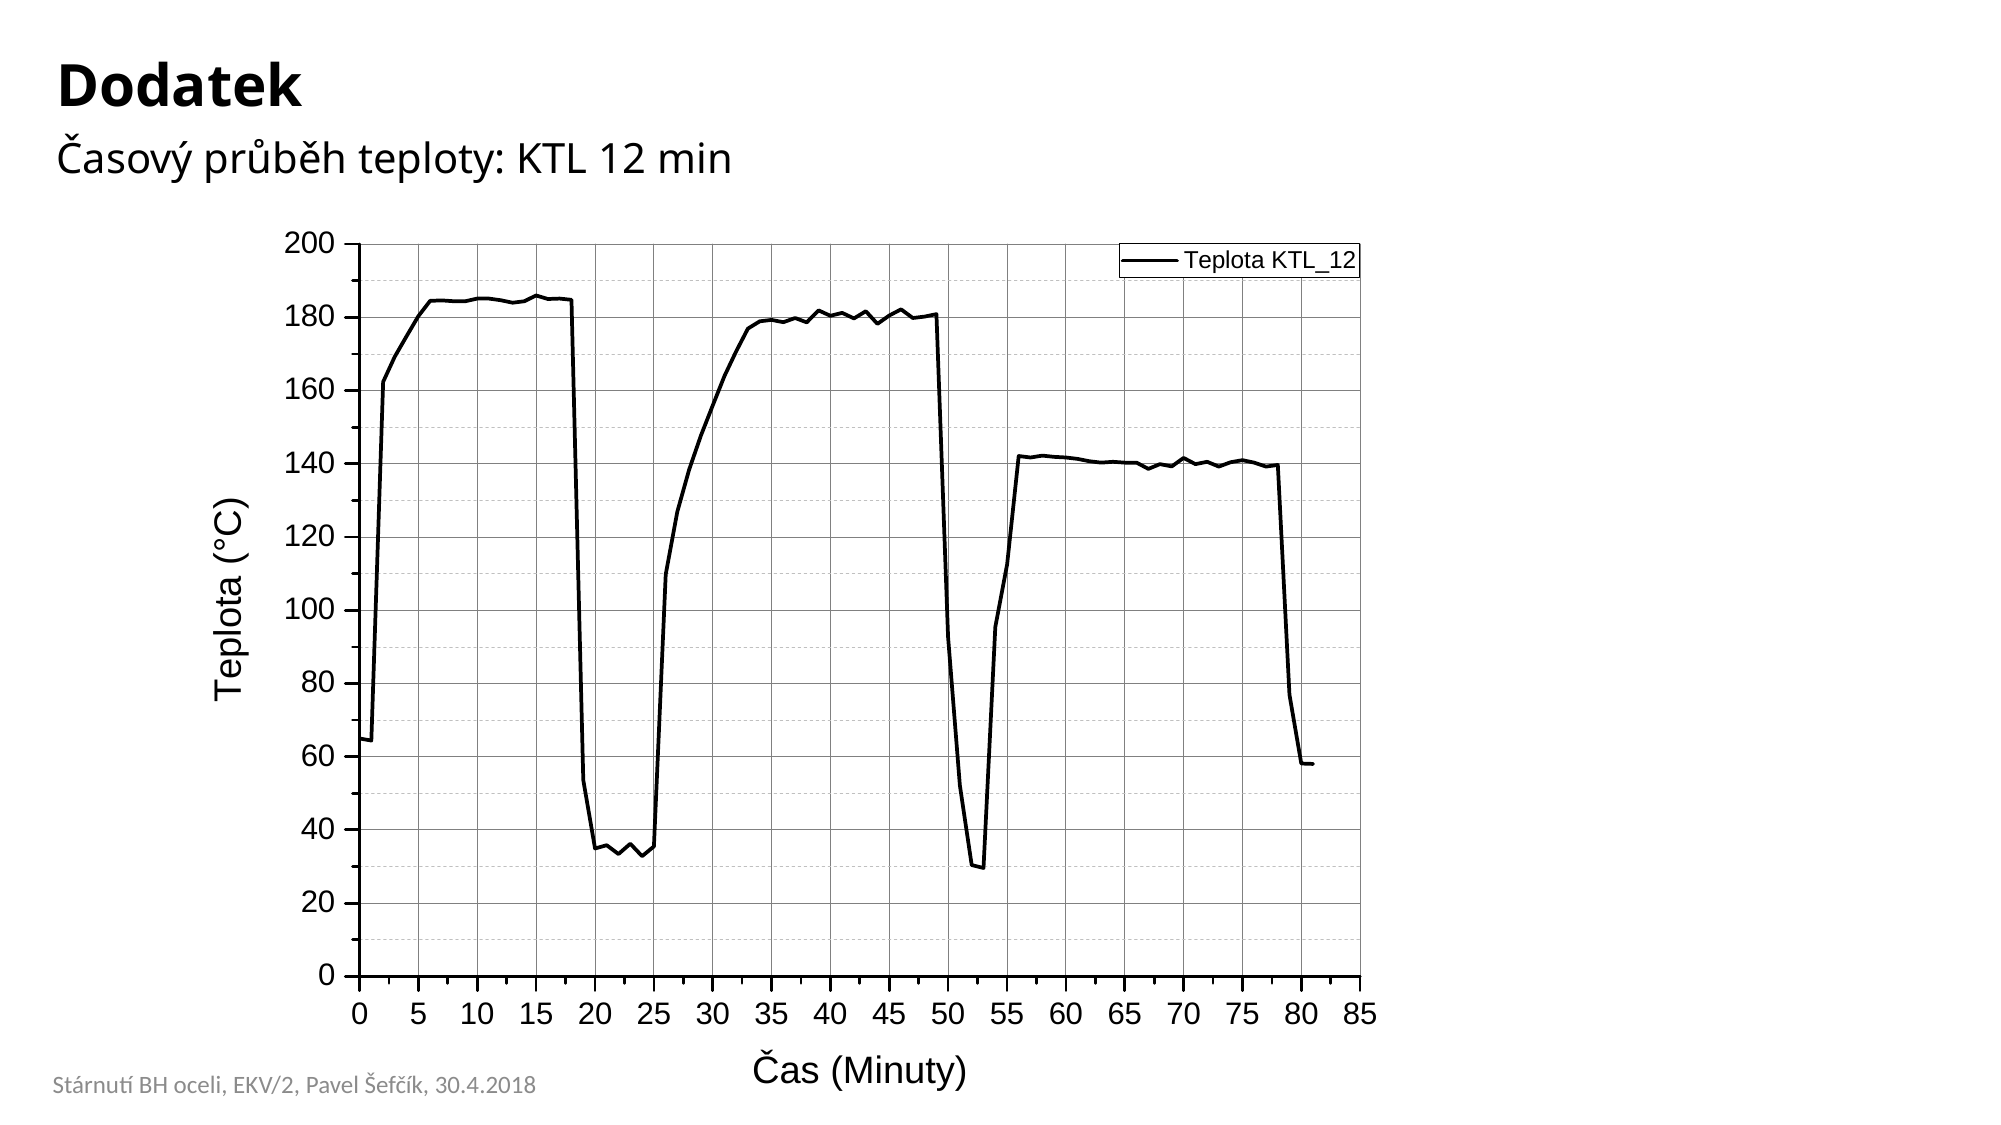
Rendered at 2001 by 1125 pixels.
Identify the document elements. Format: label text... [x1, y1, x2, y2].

footer Stárnutí BH oceli, EKV/2, Pavel Šefčík, 30.4.2018 [37, 1068, 198, 1099]
text_box Dodatek [56, 51, 1698, 123]
text_box Časový průběh teploty: KTL 12 min [56, 131, 1698, 191]
picture [198, 208, 1387, 1100]
